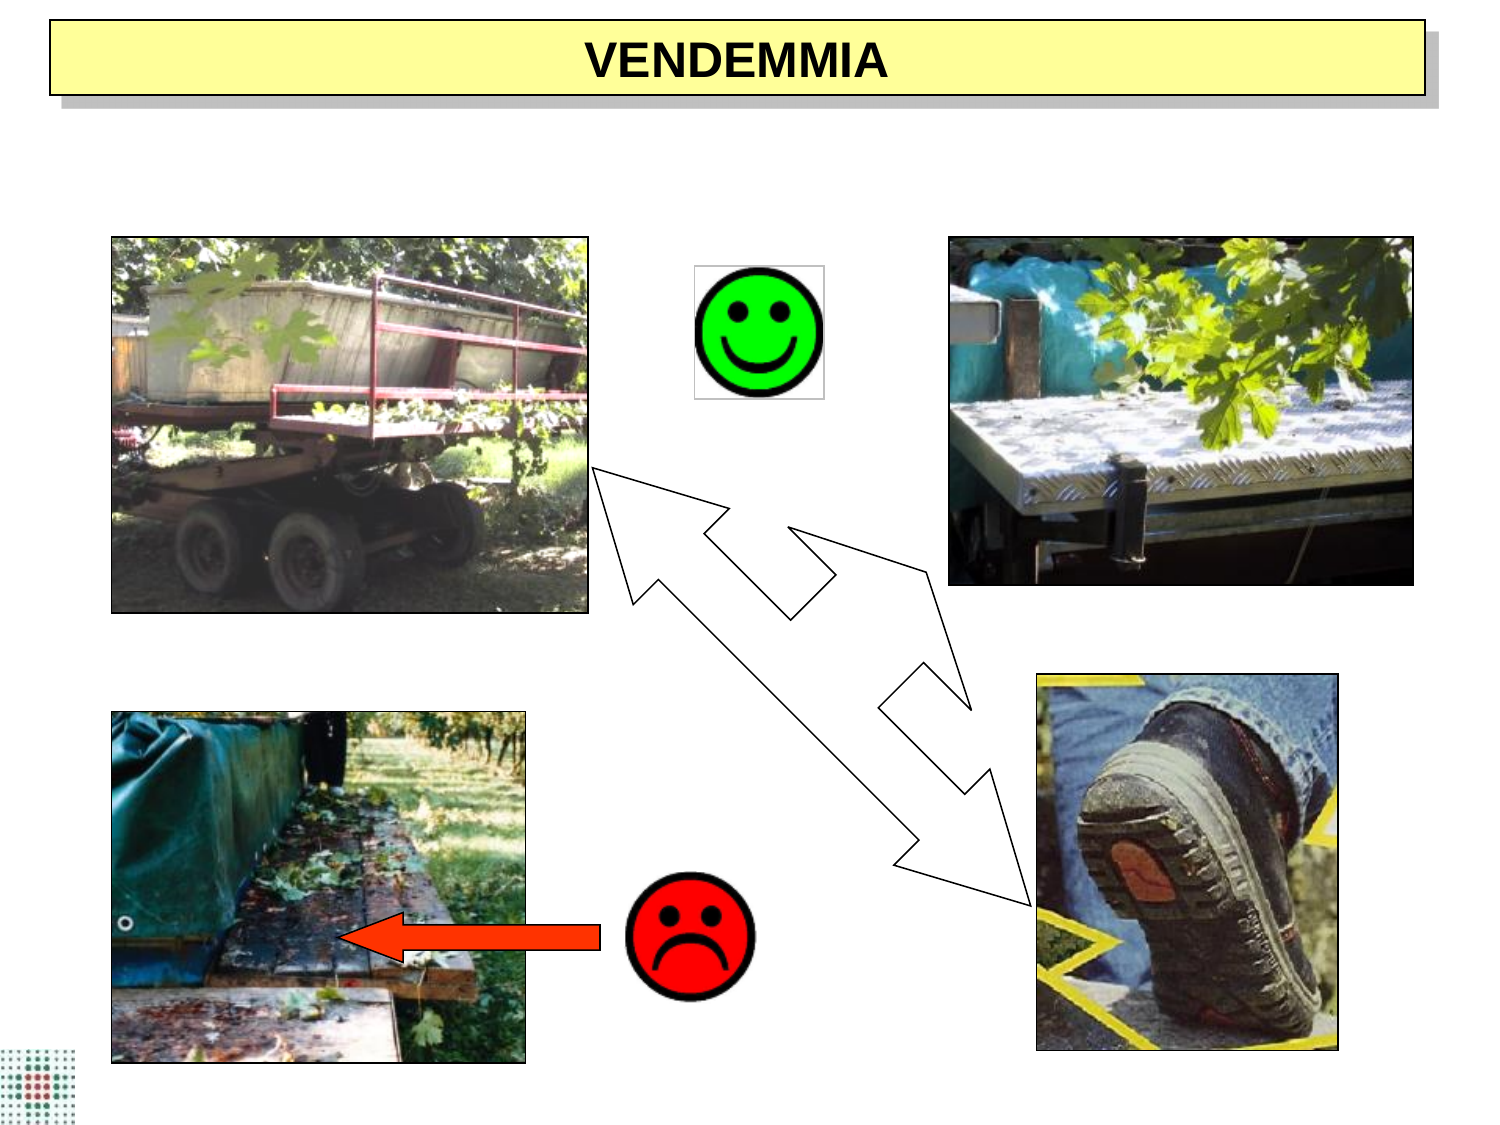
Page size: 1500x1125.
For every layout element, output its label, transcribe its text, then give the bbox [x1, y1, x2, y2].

text_box [592, 467, 1031, 906]
picture [112, 237, 588, 613]
picture [949, 237, 1413, 585]
text_box [529, 924, 601, 951]
picture [695, 266, 824, 399]
picture [623, 871, 760, 1004]
text_box VENDEMMIA [50, 20, 1425, 96]
picture [1037, 674, 1338, 1051]
picture [0, 1049, 75, 1125]
picture [112, 712, 526, 1063]
